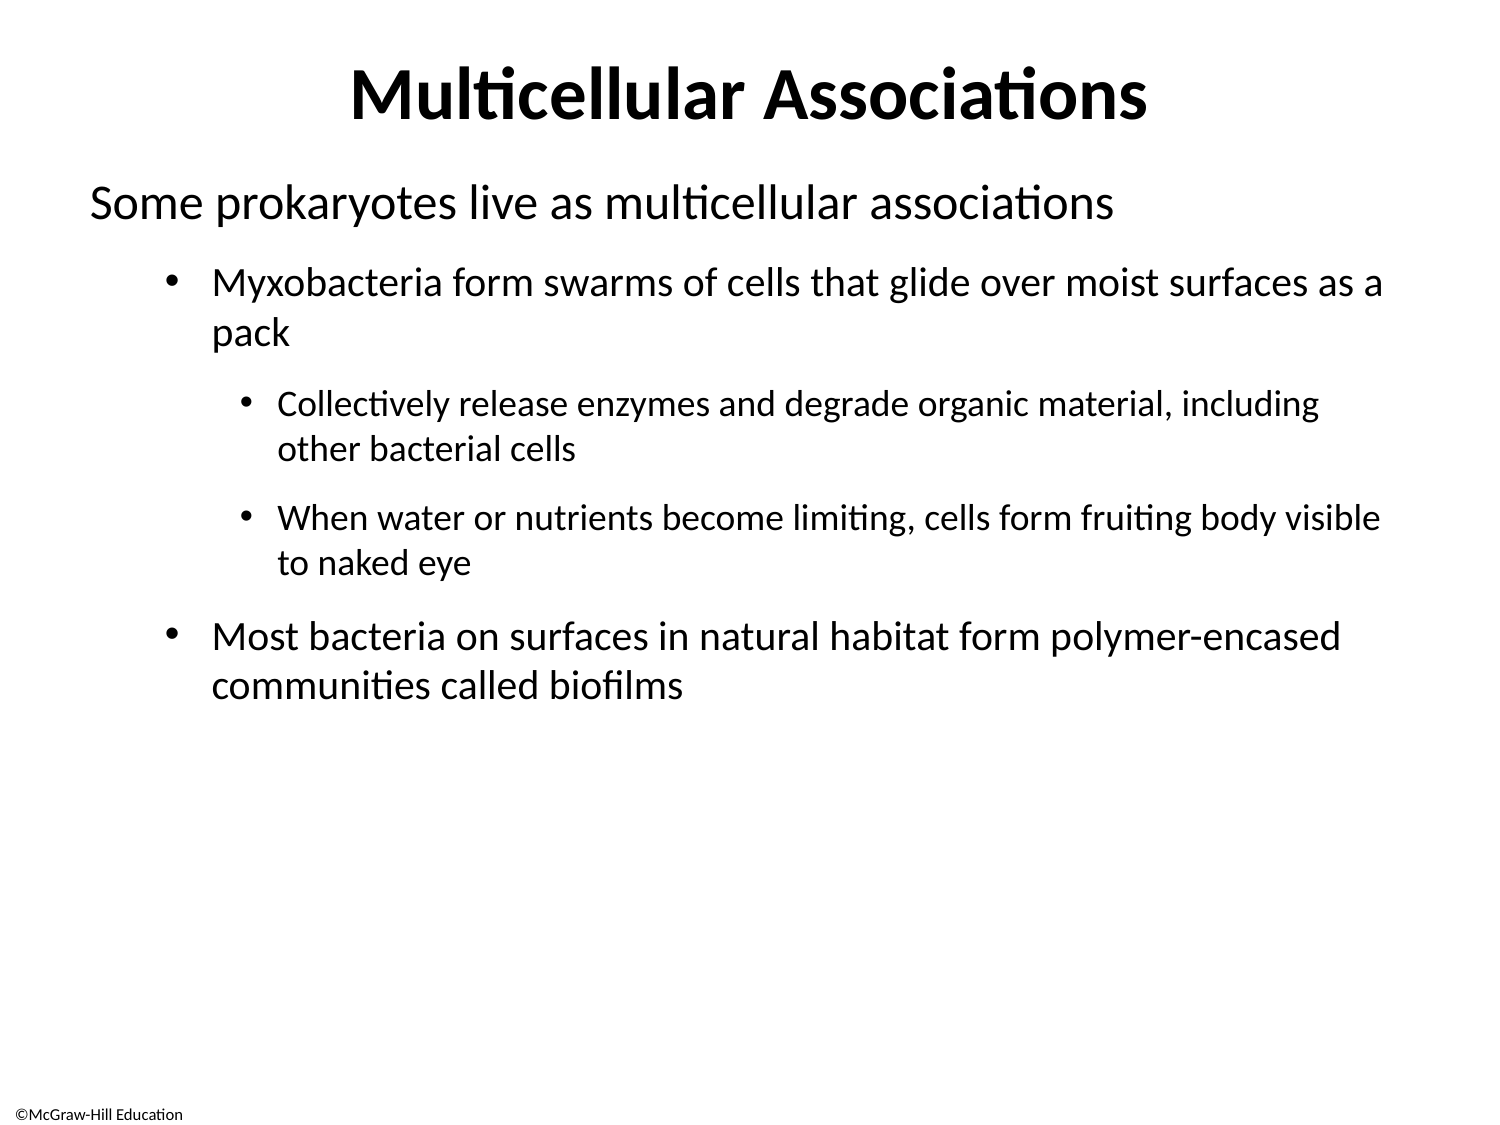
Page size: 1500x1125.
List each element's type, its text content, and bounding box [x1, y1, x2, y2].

title Multicellular Associations [130, 37, 1370, 138]
list Some prokaryotes live as multicellular associations Myxobacteria form swarms of cells that glide over moist surfaces as a pack Collectively release enzymes and degrade organic material, including other bacterial cells When water or nutrients become limiting, cells form fruiting body visible to naked eye Most bacteria on surfaces in natural habitat form polymer-encased communities called biofilms [75, 162, 1425, 750]
